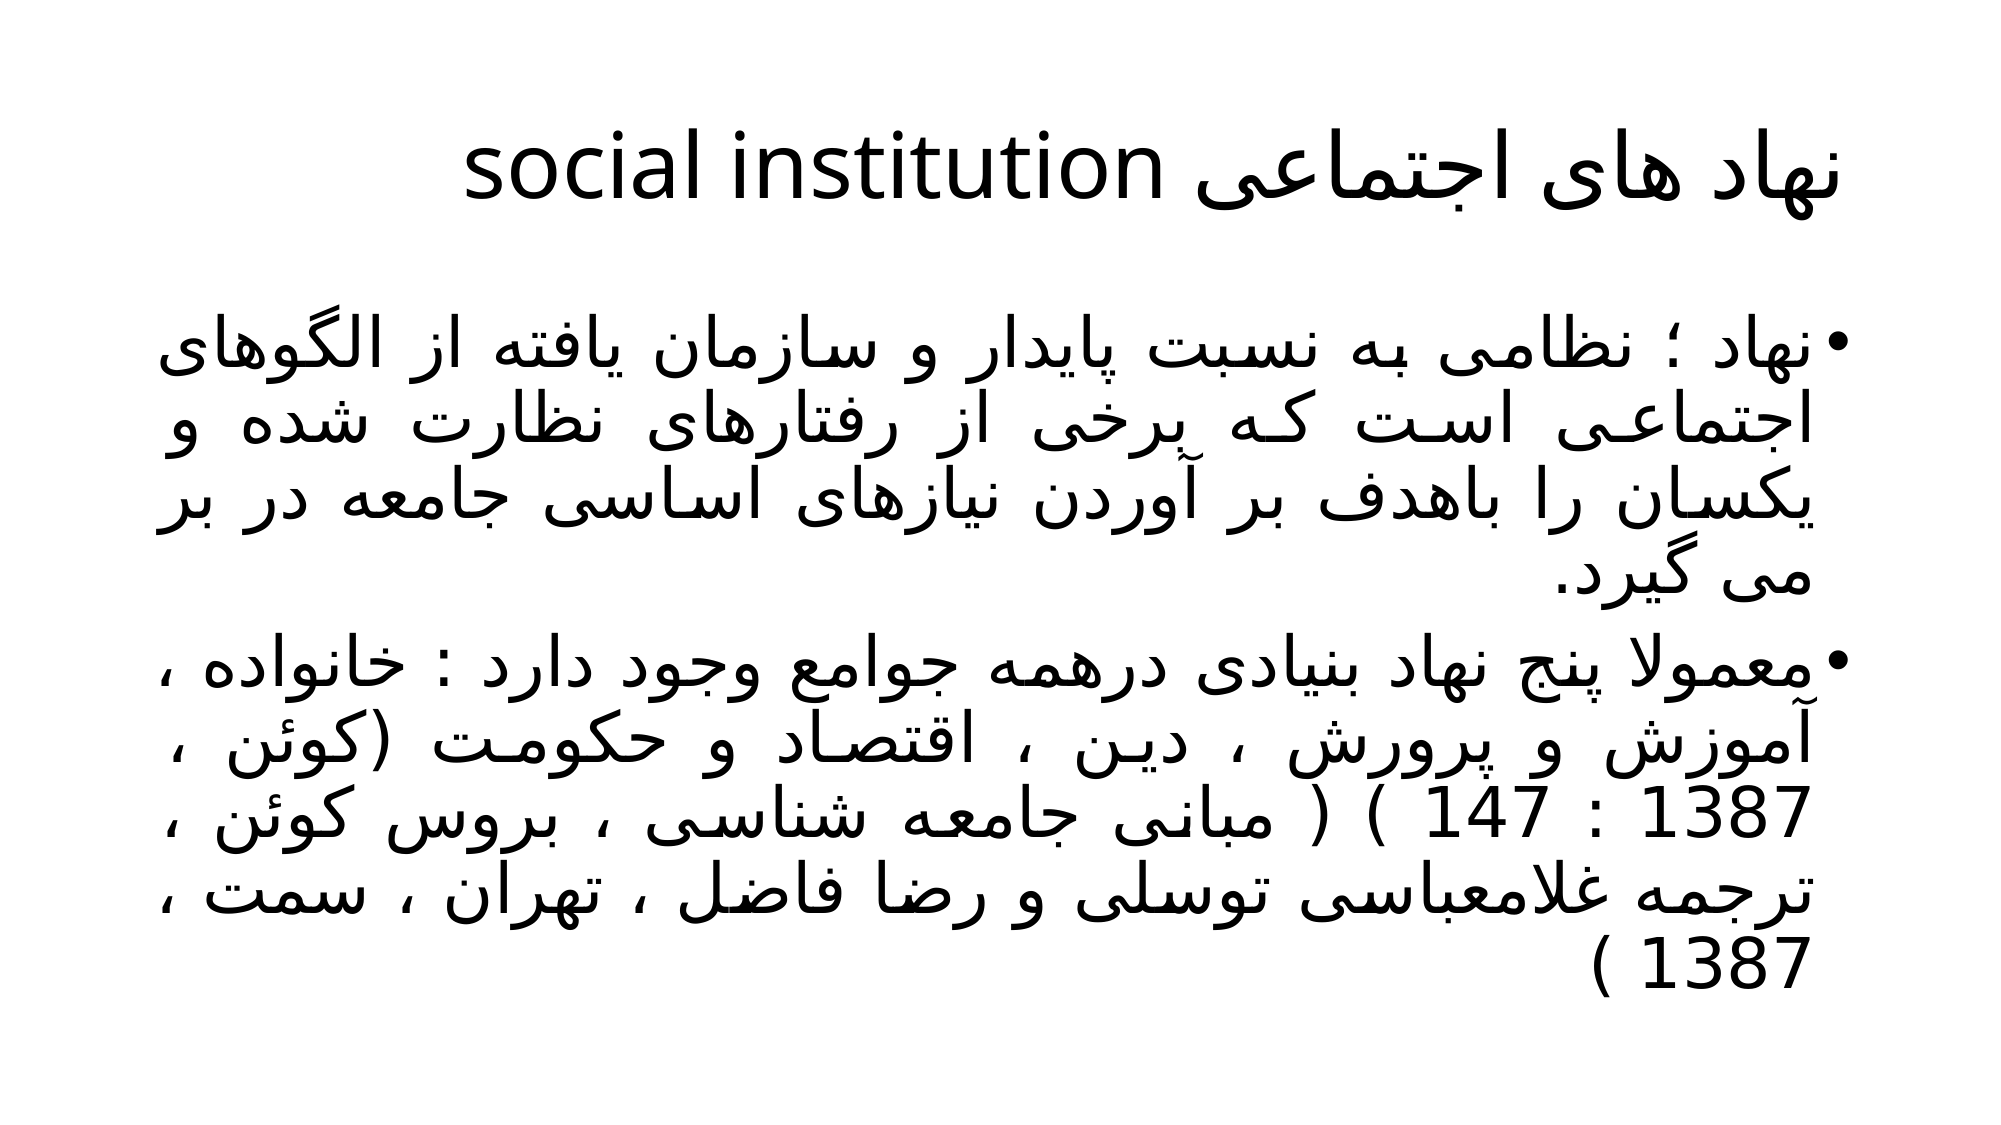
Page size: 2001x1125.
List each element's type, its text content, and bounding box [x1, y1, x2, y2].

title نهاد های اجتماعی social institution [137, 59, 1863, 278]
list نهاد ؛ نظامی به نسبت پایدار و سازمان یافته از الگوهای اجتماعی است که برخی از رفتارهای نظارت شده و یکسان را باهدف بر آوردن نیازهای اساسی جامعه در بر می گیرد. معمولا پنج نهاد بنیادی درهمه جوامع وجود دارد : خانواده ، آموزش و پرورش ، دین ، اقتصاد و حکومت (کوئن ، 1387 : 147 ) ( مبانی جامعه شناسی ، بروس کوئن ، ترجمه غلامعباسی توسلی و رضا فاضل ، تهران ، سمت ، 1387 ) [137, 299, 1863, 1014]
